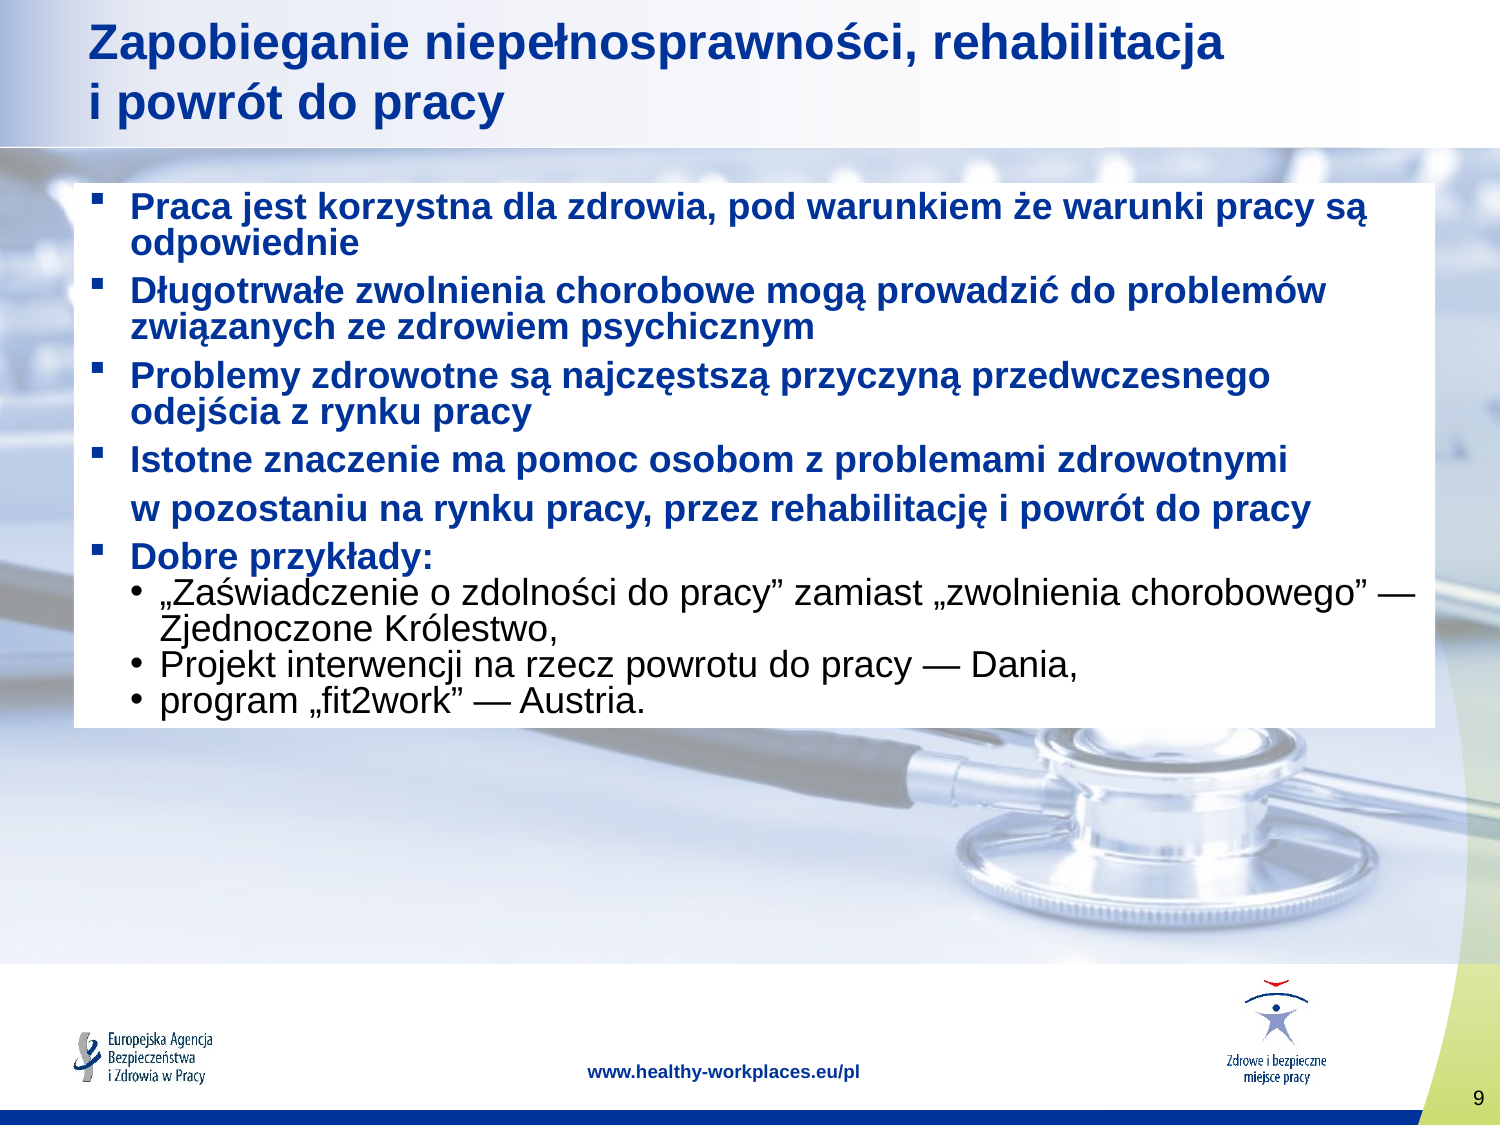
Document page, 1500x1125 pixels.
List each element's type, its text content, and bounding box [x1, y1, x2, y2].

picture [0, 966, 1500, 1125]
text_box [0, 147, 1500, 966]
picture [0, 0, 1500, 147]
title Zapobieganie niepełnosprawności, rehabilitacja i powrót do pracy [73, 29, 1436, 110]
list Praca jest korzystna dla zdrowia, pod warunkiem że warunki pracy są odpowiednie Długotrwałe zwolnienia chorobowe mogą prowadzić do problemów związanych ze zdrowiem psychicznym Problemy zdrowotne są najczęstszą przyczyną przedwczesnego odejścia z rynku pracy Istotne znaczenie ma pomoc osobom z problemami zdrowotnymi w pozostaniu na rynku pracy, przez rehabilitację i powrót do pracy Dobre przykłady: „Zaświadczenie o zdolności do pracy” zamiast „zwolnienia chorobowego” — Zjednoczone Królestwo, Projekt interwencji na rzecz powrotu do pracy — Dania, program „fit2work” — Austria. [73, 183, 1436, 728]
